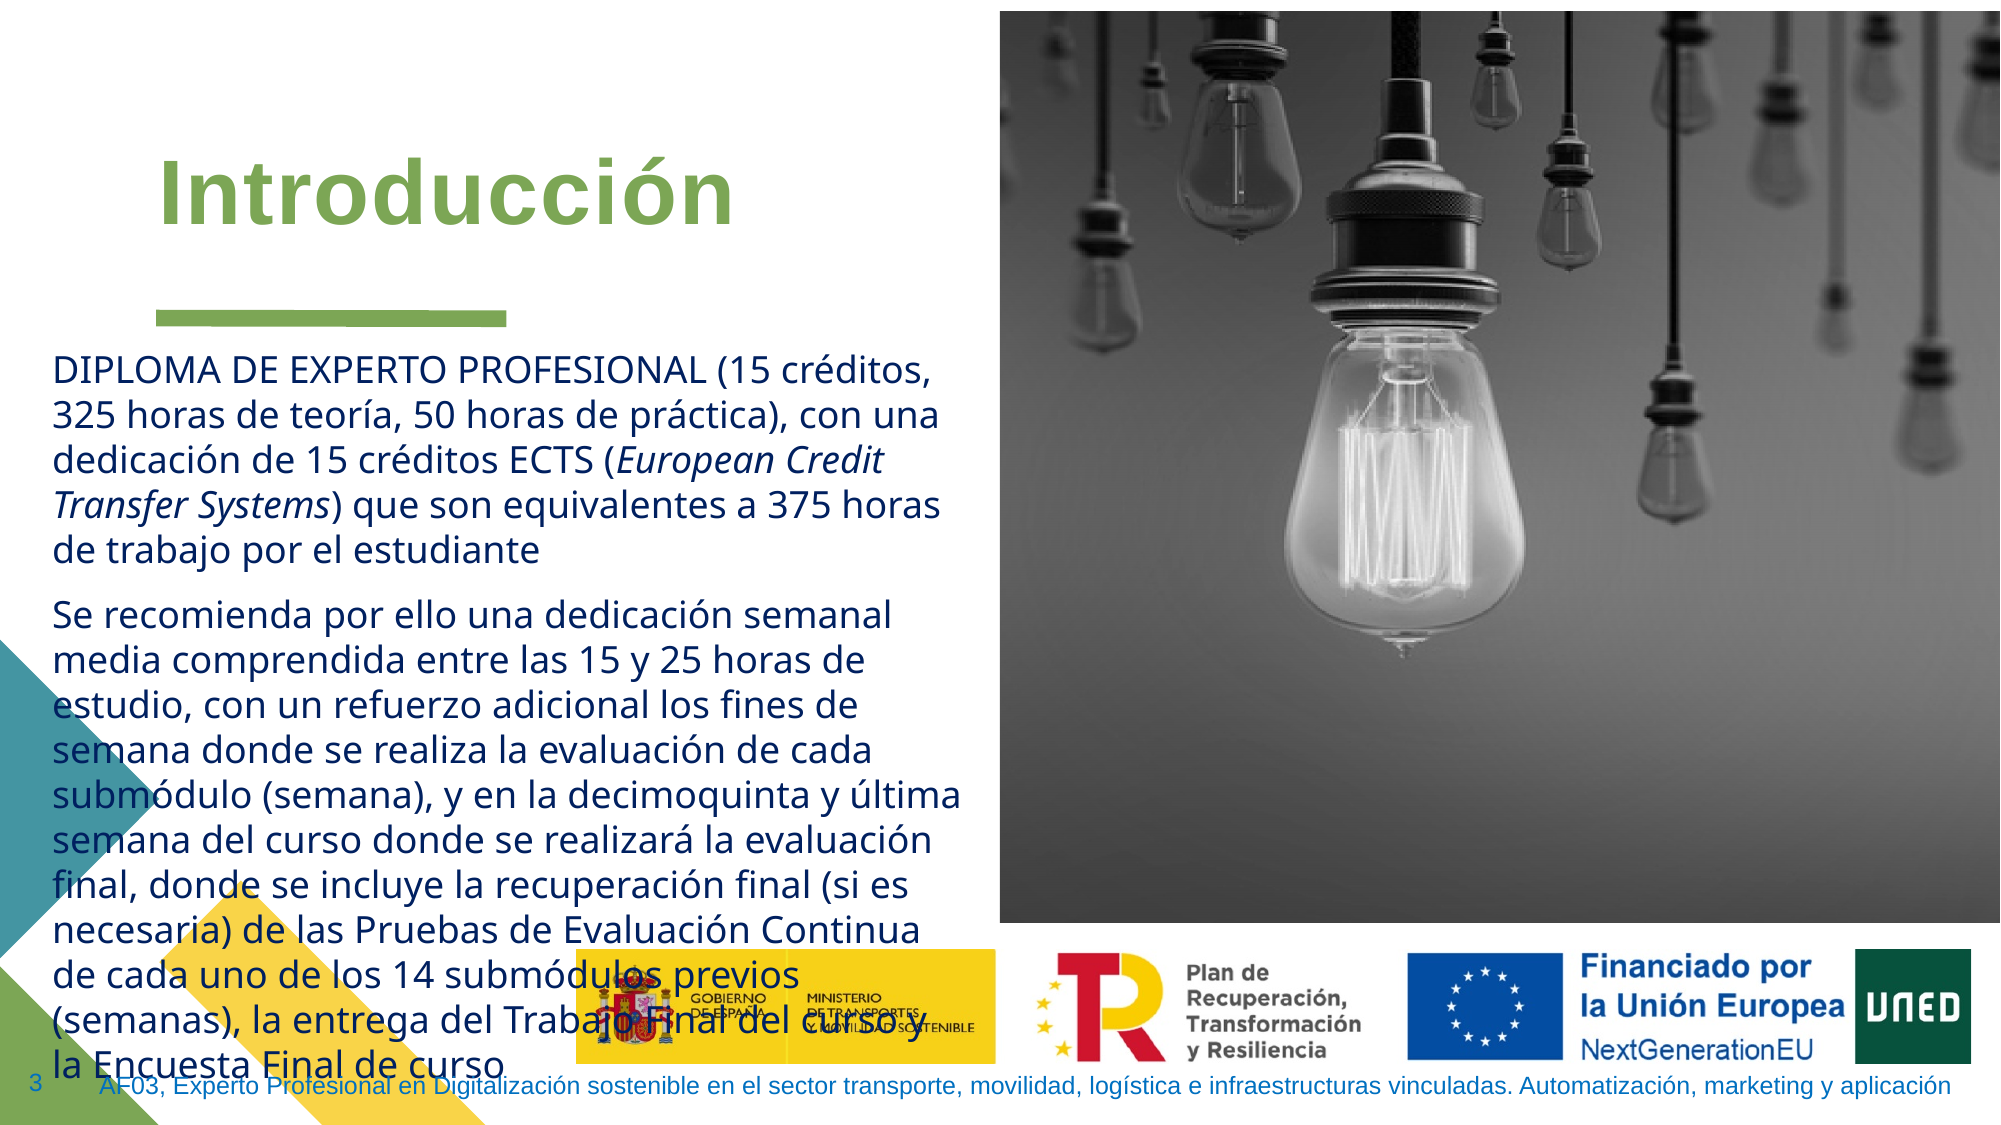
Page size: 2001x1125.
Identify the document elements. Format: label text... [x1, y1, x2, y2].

title Introducción [158, 144, 969, 245]
picture [576, 949, 1972, 1061]
list DIPLOMA DE EXPERTO PROFESIONAL (15 créditos, 325 horas de teoría, 50 horas de práctica), con una dedicación de 15 créditos ECTS (European Credit Transfer Systems) que son equivalentes a 375 horas de trabajo por el estudiante Se recomienda por ello una dedicación semanal media comprendida entre las 15 y 25 horas de estudio, con un refuerzo adicional los fines de semana donde se realiza la evaluación de cada submódulo (semana), y en la decimoquinta y última semana del curso donde se realizará la evaluación final, donde se incluye la recuperación final (si es necesaria) de las Pruebas de Evaluación Continua de cada uno de los 14 submódulos previos (semanas), la entrega del Trabajo Final del curso y la Encuesta Final de curso [52, 345, 967, 835]
footer AF03, Experto Profesional en Digitalización sostenible en el sector transporte, movilidad, logística e infraestructuras vinculadas. Automatización, marketing y aplicación [71, 1061, 1972, 1125]
slide_number 3 [28, 1066, 71, 1107]
picture [999, 11, 2000, 923]
